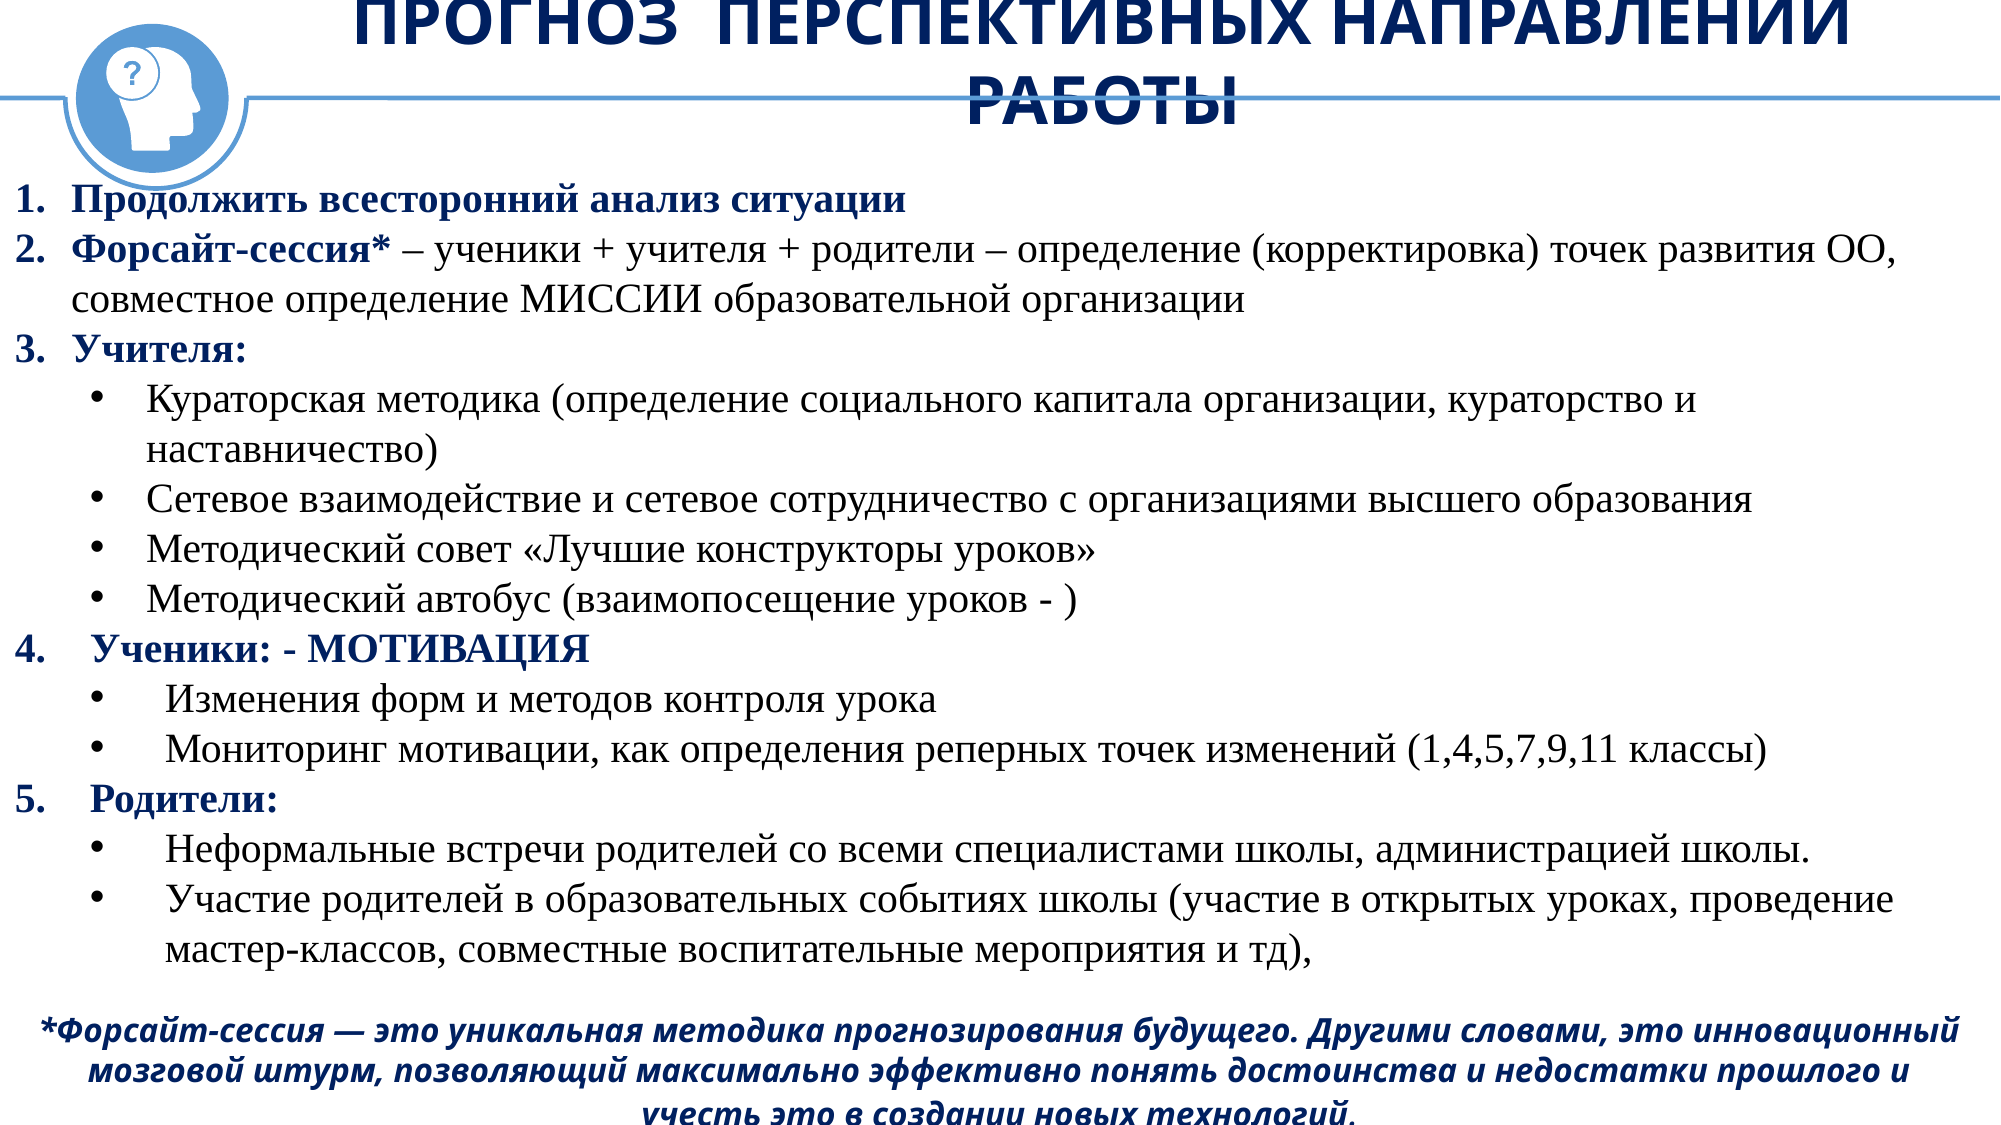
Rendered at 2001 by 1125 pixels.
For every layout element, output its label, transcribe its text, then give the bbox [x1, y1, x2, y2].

picture [105, 46, 201, 151]
text_box *Форсайт-сессия — это уникальная методика прогнозирования будущего. Другими словами, это инновационный мозговой штурм, позволяющий максимально эффективно понять достоинства и недостатки прошлого и учесть это в создании новых технологий. [13, 1001, 1987, 1125]
text_box Продолжить всесторонний анализ ситуации Форсайт-сессия* – ученики + учителя + родители – определение (корректировка) точек развития ОО, совместное определение МИССИИ образовательной организации Учителя: Кураторская методика (определение социального капитала организации, кураторство и наставничество) Сетевое взаимодействие и сетевое сотрудничество с организациями высшего образования Методический совет «Лучшие конструкторы уроков» Методический автобус (взаимопосещение уроков - ) Ученики: - МОТИВАЦИЯ Изменения форм и методов контроля урока Мониторинг мотивации, как определения реперных точек изменений (1,4,5,7,9,11 классы) Родители: Неформальные встречи родителей со всеми специалистами школы, администрацией школы. Участие родителей в образовательных событиях школы (участие в открытых уроках, проведение мастер-классов, совместные воспитательные мероприятия и тд), [0, 189, 2000, 979]
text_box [0, 7, 2000, 189]
